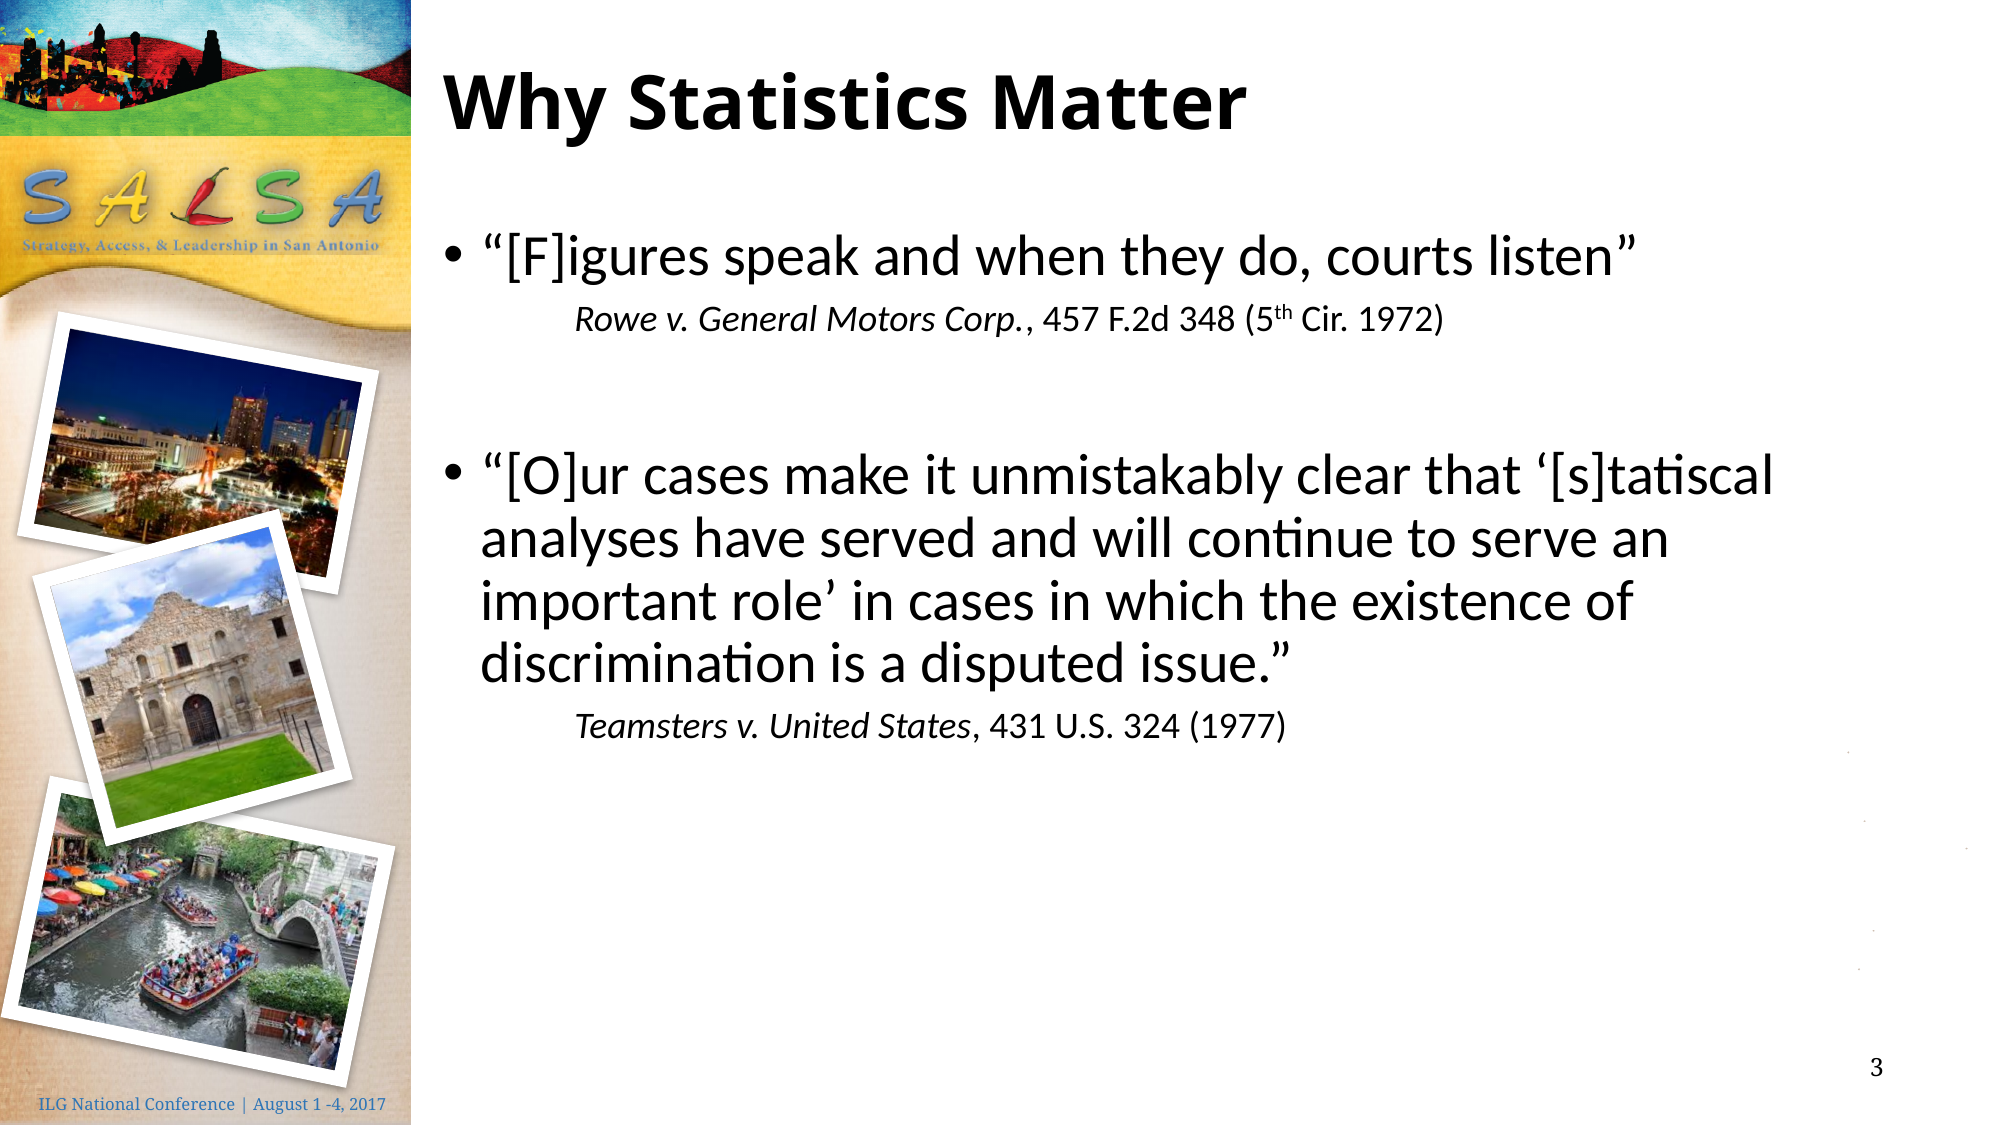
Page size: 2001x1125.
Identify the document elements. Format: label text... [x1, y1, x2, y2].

picture [19, 794, 377, 1070]
slide_number 3 [1595, 1038, 1899, 1099]
title Why Statistics Matter [428, 22, 1899, 188]
picture [51, 528, 334, 828]
picture [0, 0, 411, 1125]
list “[F]igures speak and when they do, courts listen” Rowe v. General Motors Corp., 457 F.2d 348 (5th Cir. 1972) “[O]ur cases make it unmistakably clear that ‘[s]tatiscal analyses have served and will continue to serve an important role’ in cases in which the existence of discrimination is a disputed issue.” Teamsters v. United States, 431 U.S. 324 (1977) [428, 210, 1899, 1012]
picture [35, 329, 361, 577]
